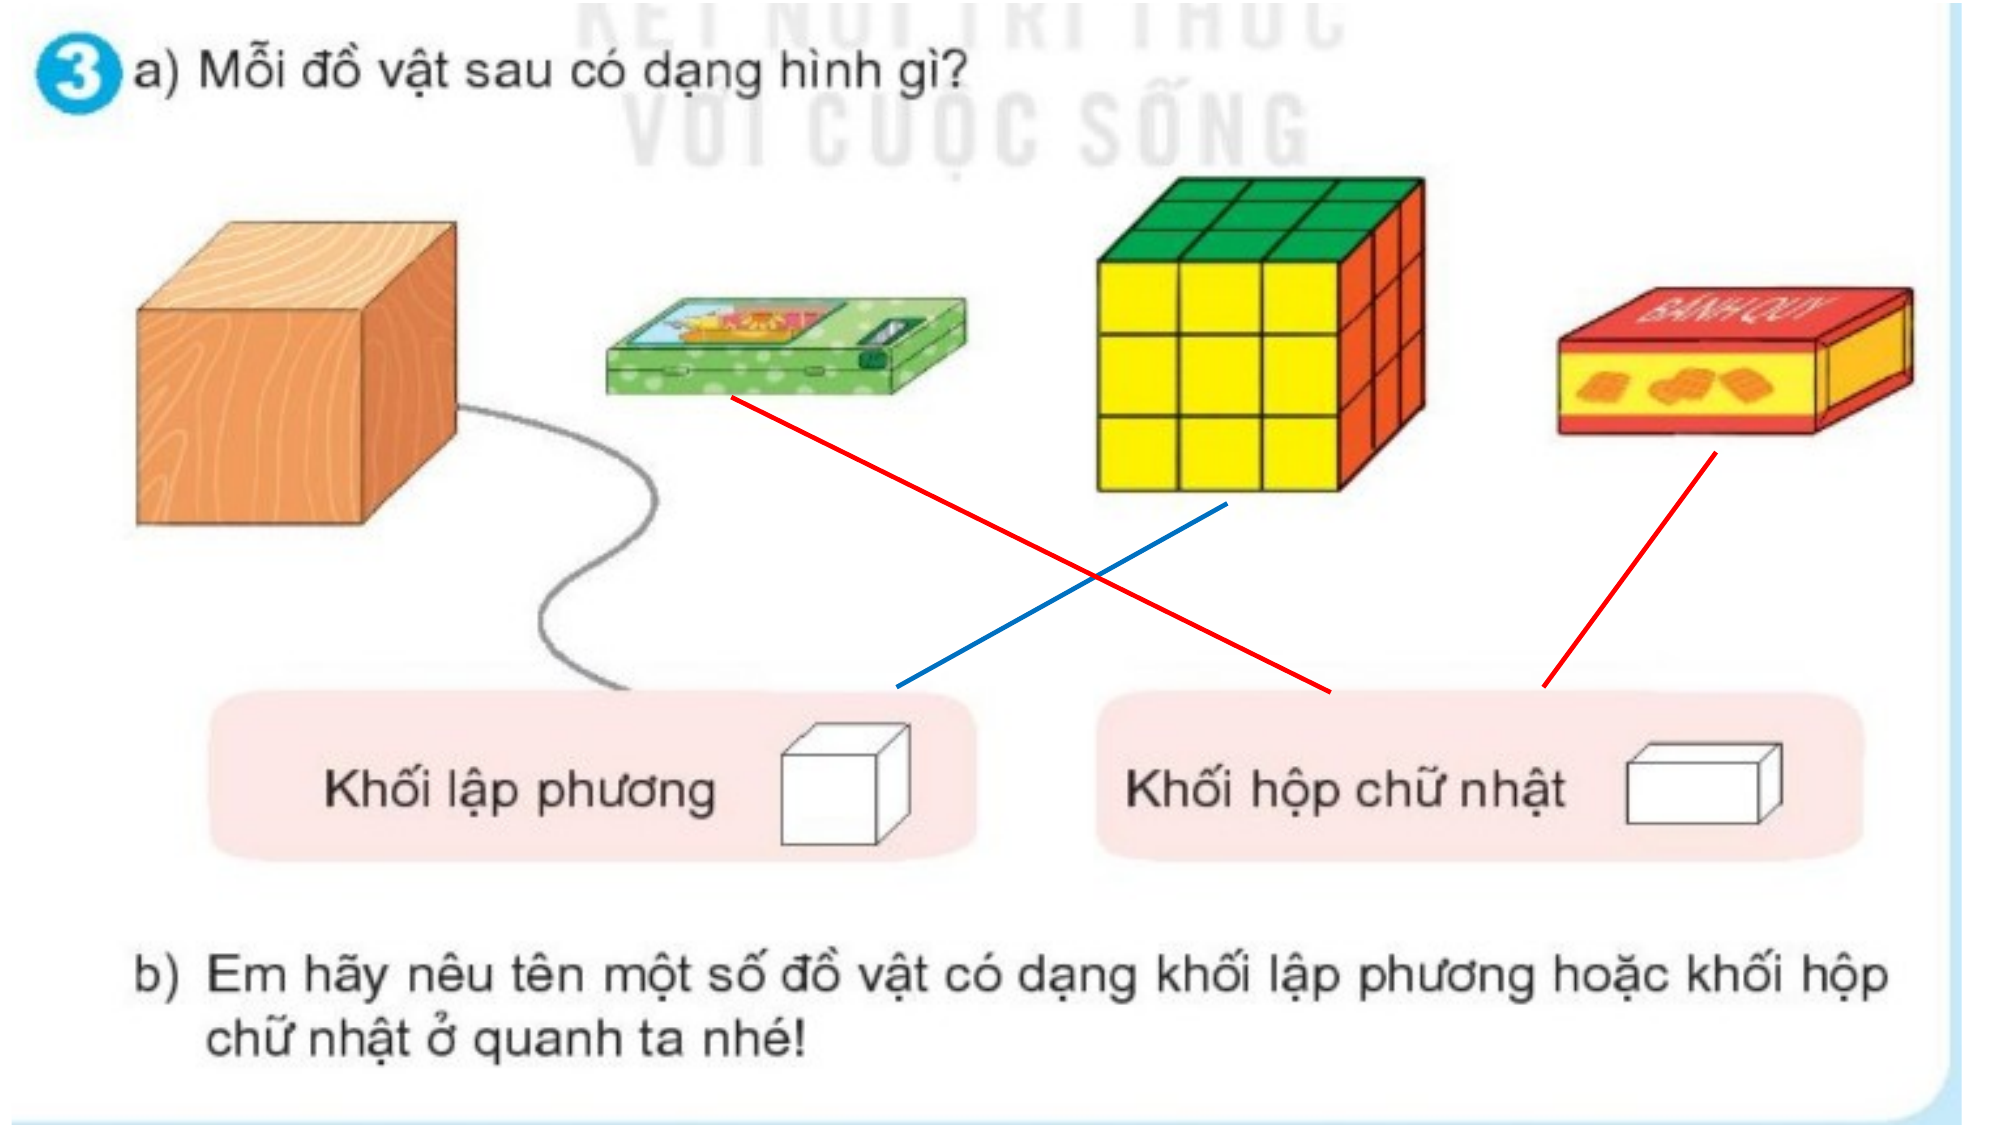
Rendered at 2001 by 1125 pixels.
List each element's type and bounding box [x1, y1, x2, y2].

text_box [731, 397, 1331, 693]
list [11, 3, 1962, 1125]
text_box [1543, 452, 1717, 688]
